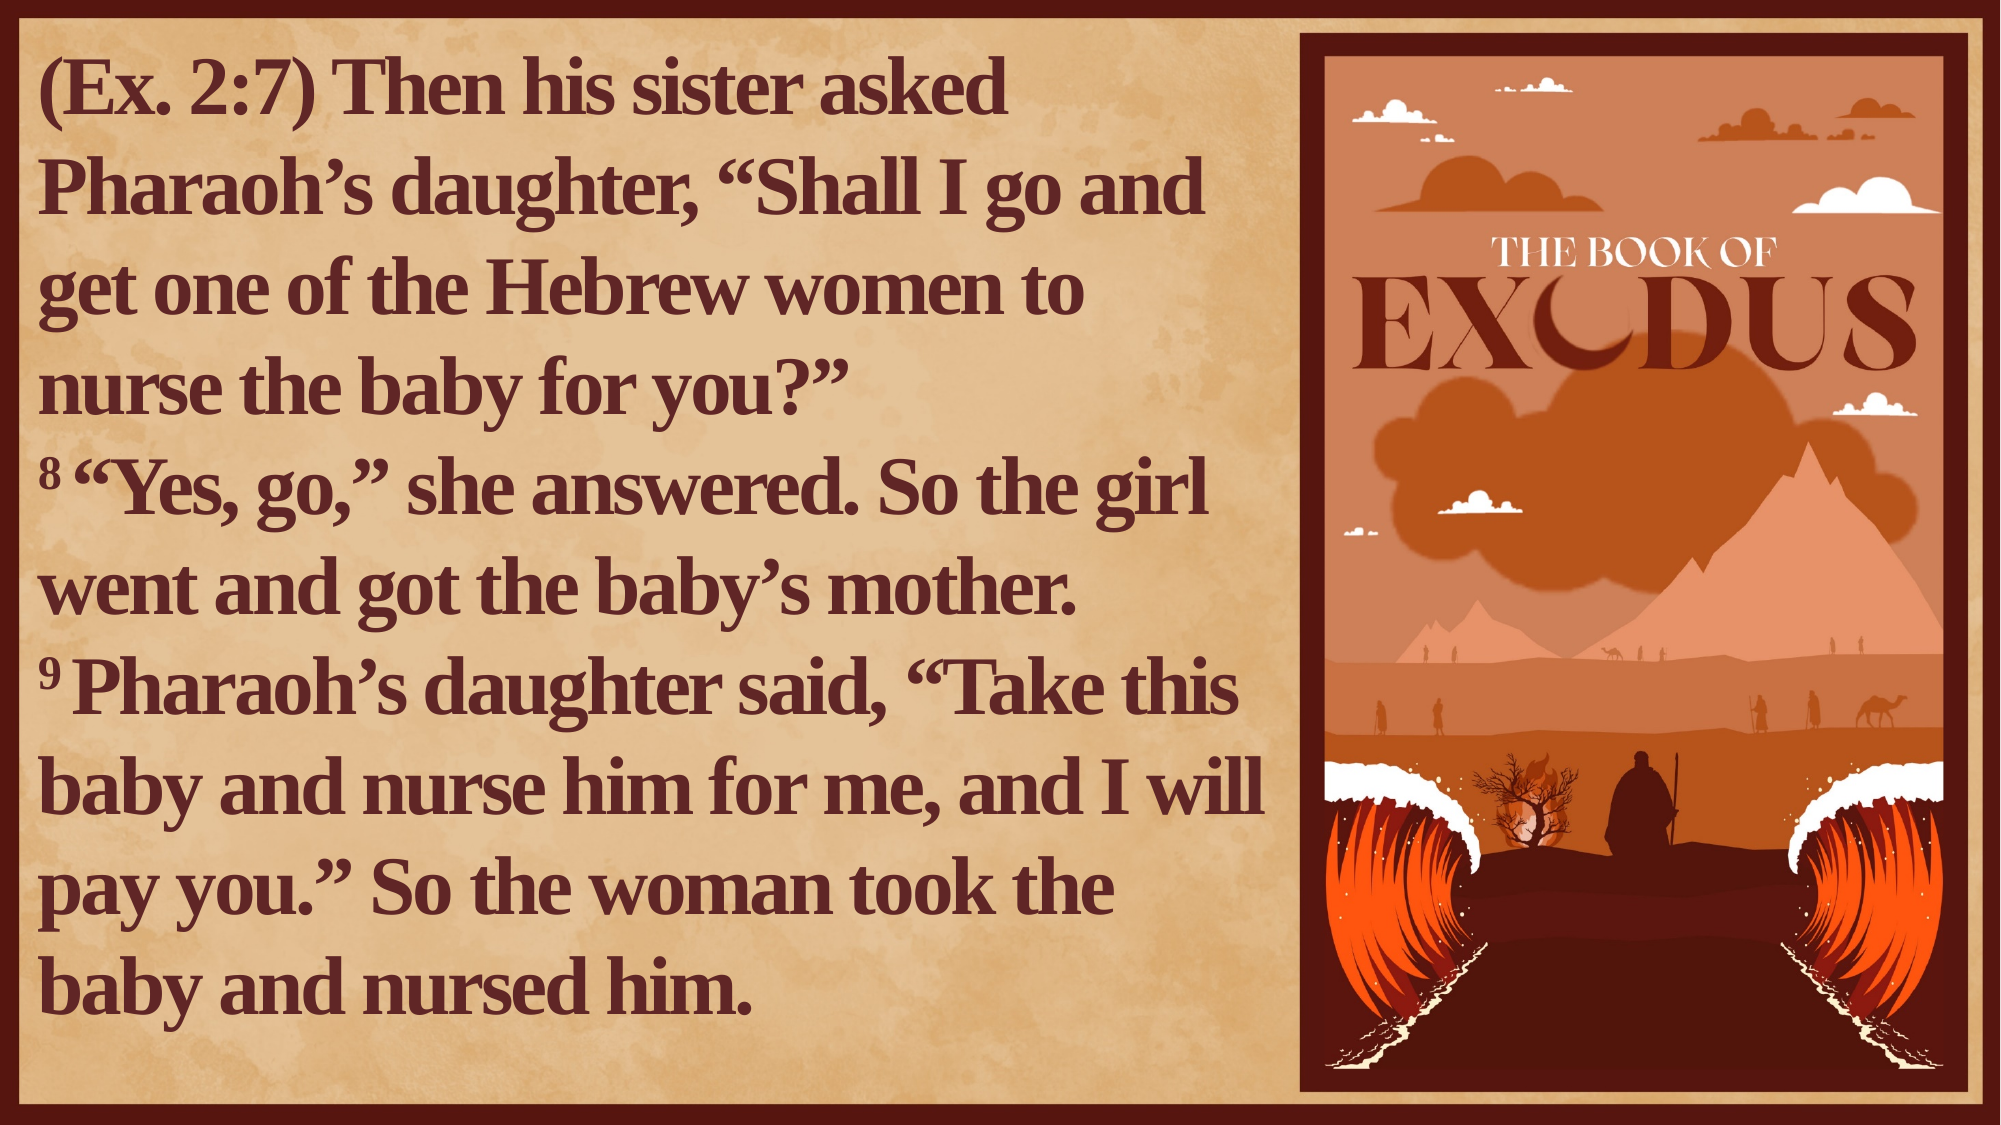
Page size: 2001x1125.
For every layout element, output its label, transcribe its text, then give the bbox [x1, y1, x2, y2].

picture [0, 0, 2001, 1125]
text_box (Ex. 2:7) Then his sister asked Pharaoh’s daughter, “Shall I go and get one of the Hebrew women to nurse the baby for you?” 8 “Yes, go,” she answered. So the girl went and got the baby’s mother. 9 Pharaoh’s daughter said, “Take this baby and nurse him for me, and I will pay you.” So the woman took the baby and nursed him. [23, 23, 1300, 1039]
